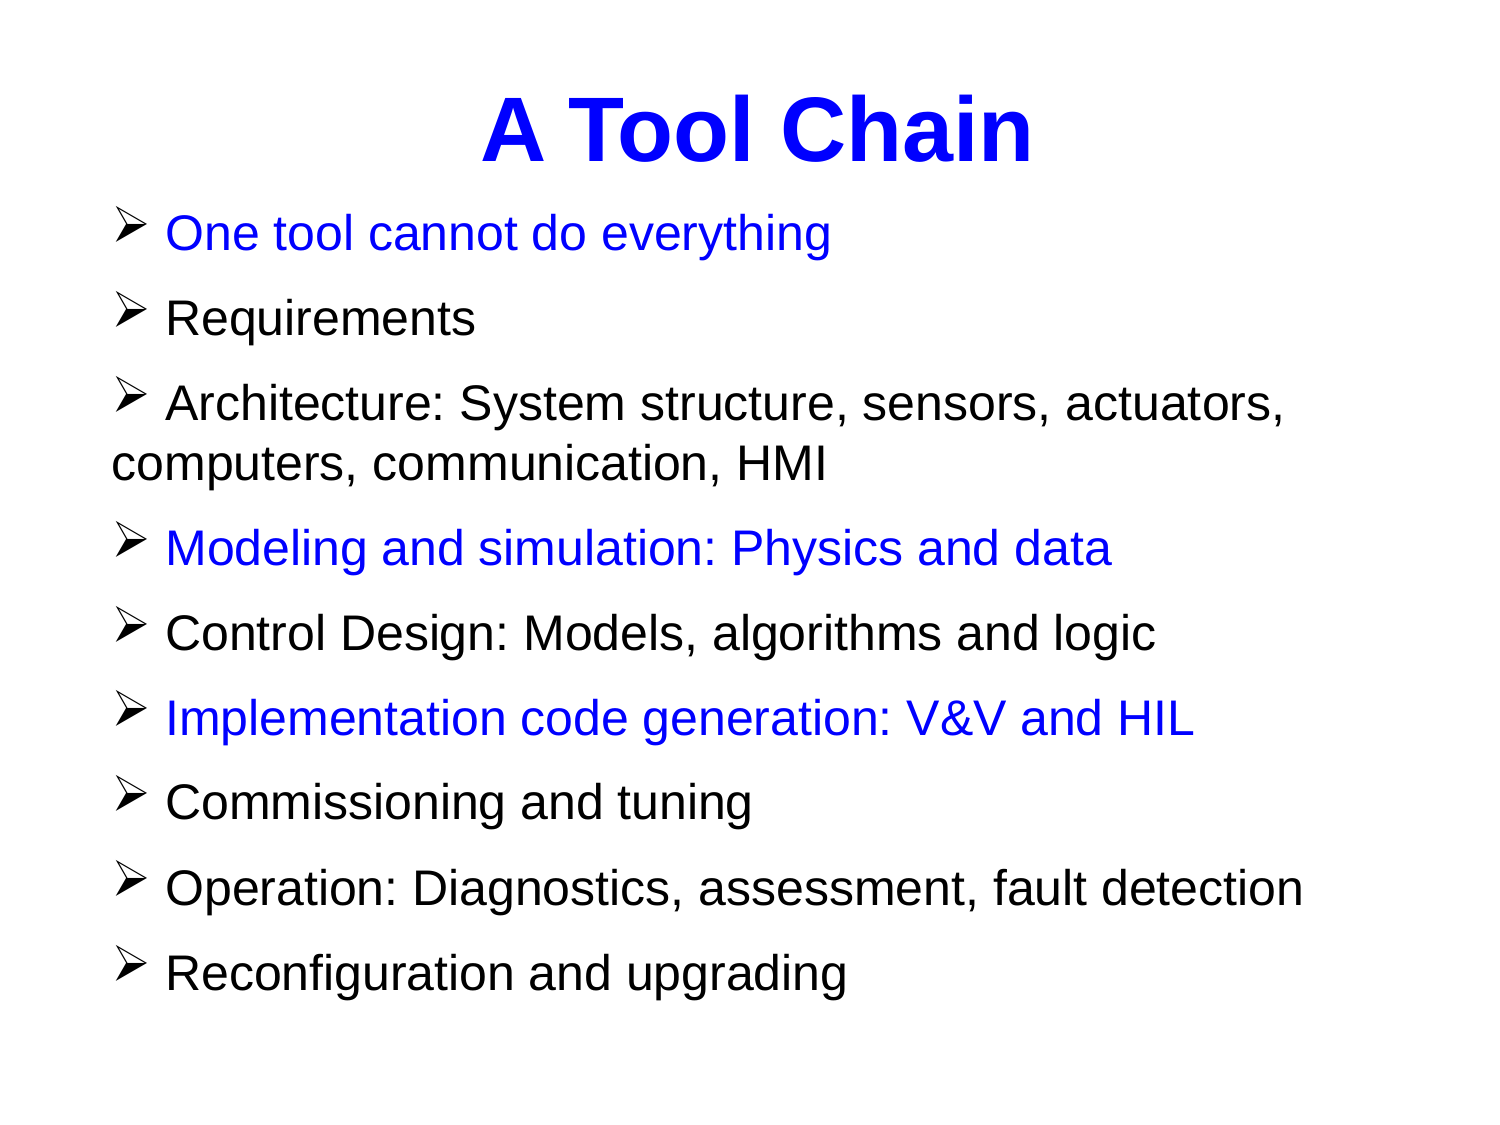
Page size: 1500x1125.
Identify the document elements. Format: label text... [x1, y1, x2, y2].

text_box One tool cannot do everything Requirements Architecture: System structure, sensors, actuators, computers, communication, HMI Modeling and simulation: Physics and data Control Design: Models, algorithms and logic Implementation code generation: V&V and HIL Commissioning and tuning Operation: Diagnostics, assessment, fault detection Reconfiguration and upgrading [96, 192, 1434, 1008]
title A Tool Chain [75, 30, 1426, 219]
